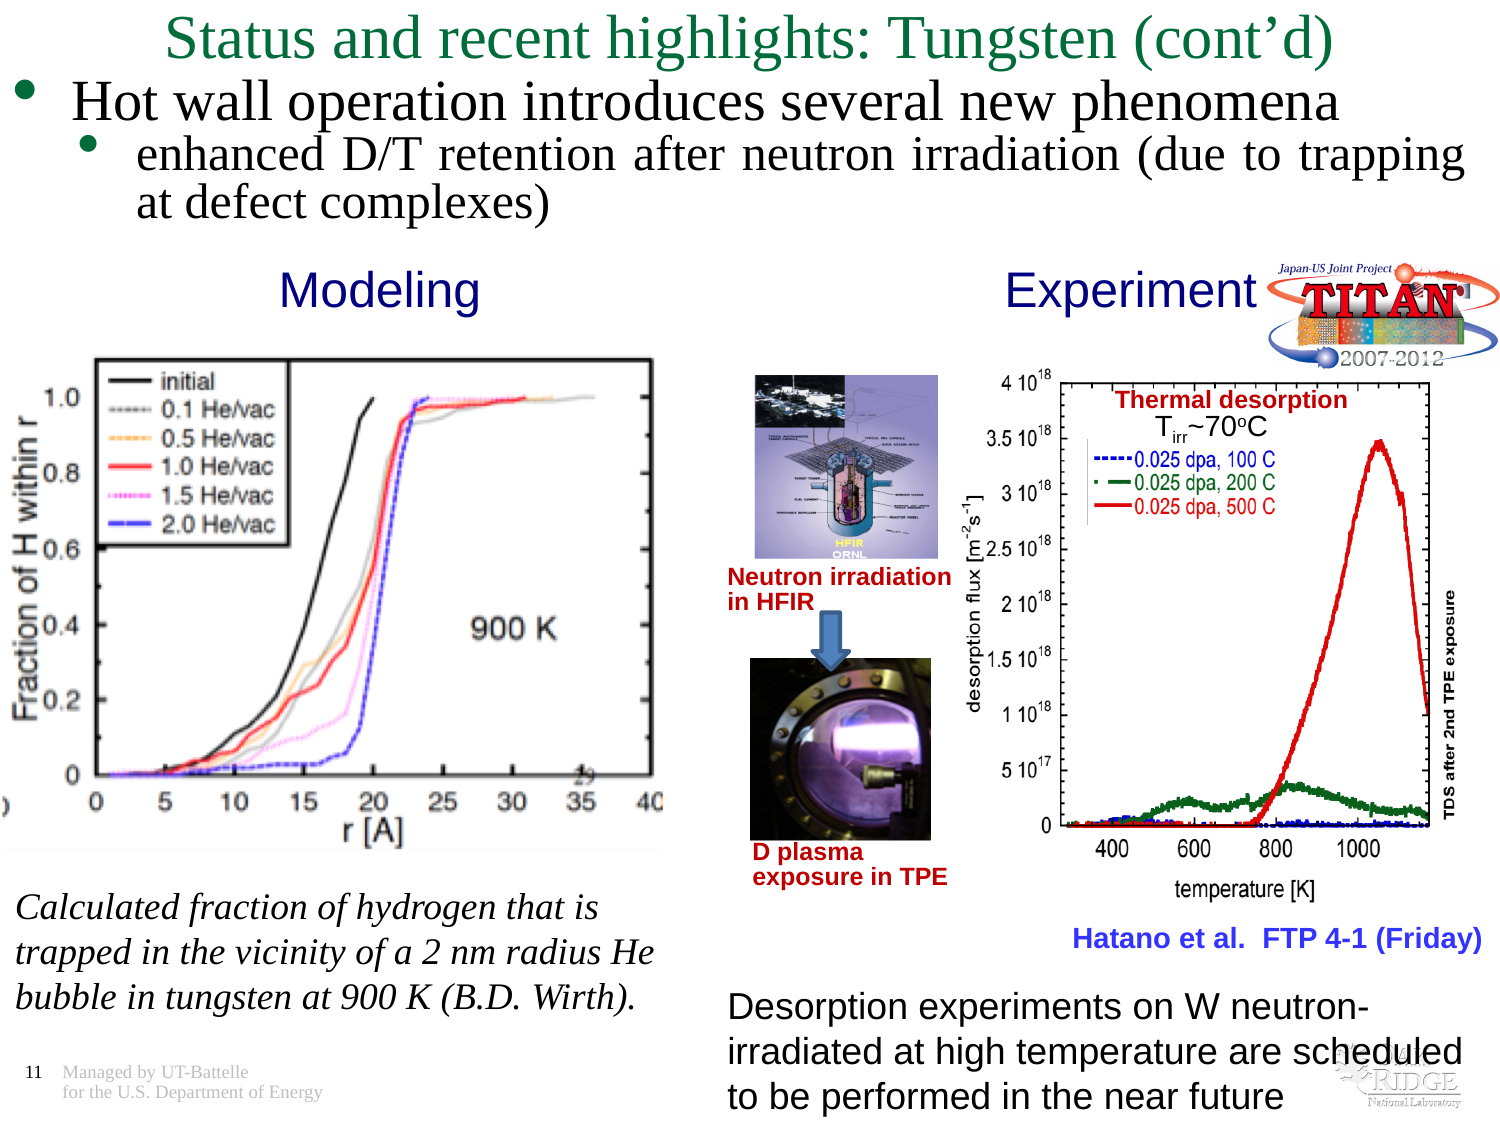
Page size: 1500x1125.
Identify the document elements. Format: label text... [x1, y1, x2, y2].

text_box [810, 610, 852, 656]
text_box Neutron irradiation in HFIR [712, 558, 942, 624]
picture [754, 375, 938, 559]
text_box Calculated fraction of hydrogen that is trapped in the vicinity of a 2 nm radius He bubble in tungsten at 900 K (B.D. Wirth). [0, 874, 738, 1025]
text_box Experiment [989, 249, 1273, 325]
picture [947, 262, 1500, 904]
text_box D plasma exposure in TPE [737, 833, 942, 899]
text_box Modeling [263, 249, 497, 325]
picture [749, 658, 931, 842]
text_box Desorption experiments on W neutron-irradiated at high temperature are scheduled to be performed in the near future [712, 974, 1500, 1125]
title Status and recent highlights: Tungsten (cont’d) [0, 0, 1500, 82]
list Hot wall operation introduces several new phenomena enhanced D/T retention after neutron irradiation (due to trapping at defect complexes) [0, 68, 1482, 240]
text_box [0, 337, 664, 851]
text_box Hatano et al. FTP 4-1 (Friday) [1057, 912, 1499, 963]
